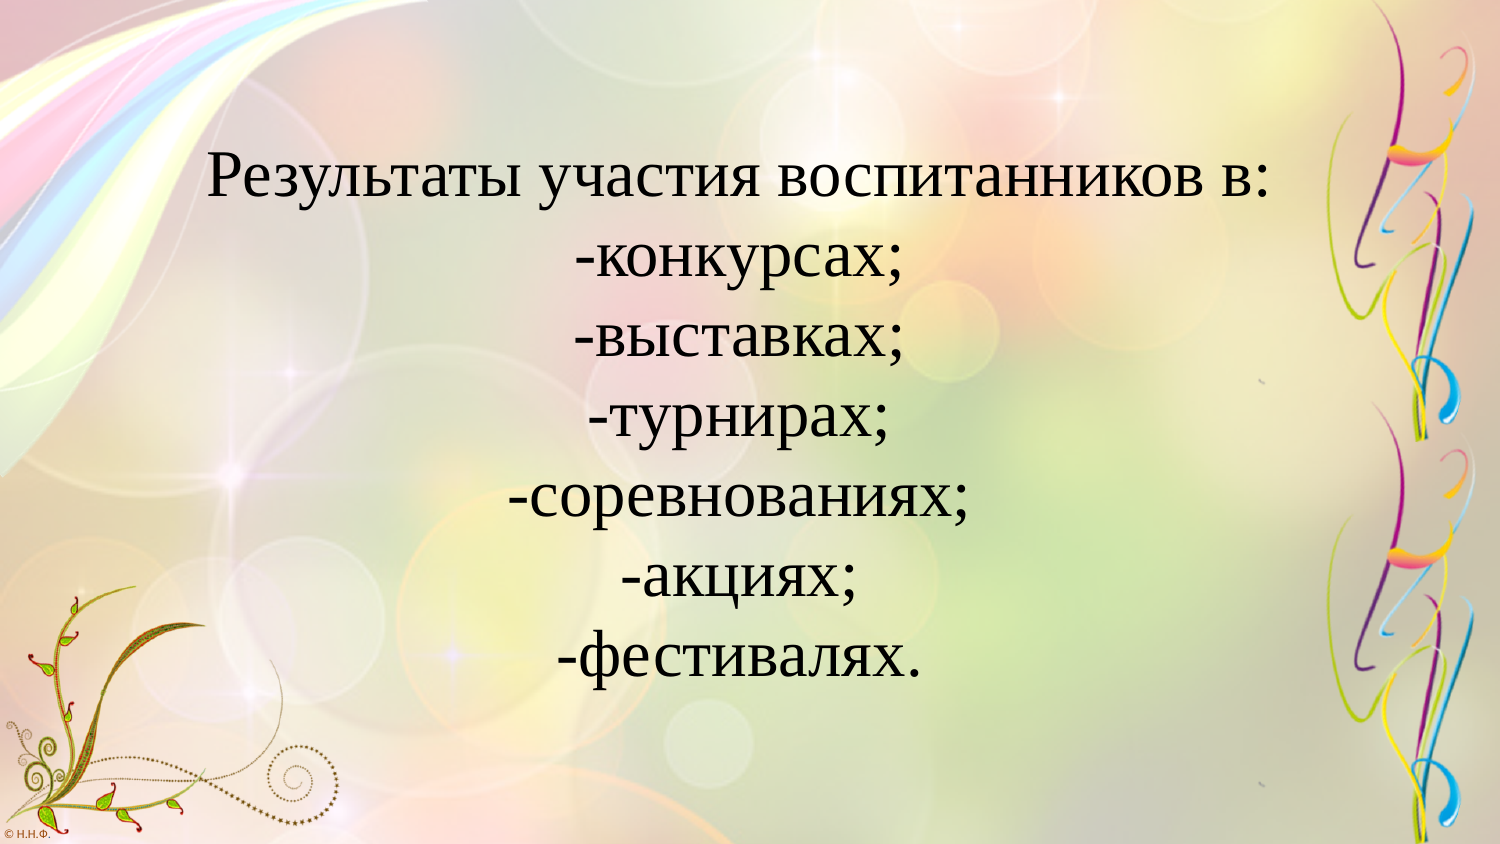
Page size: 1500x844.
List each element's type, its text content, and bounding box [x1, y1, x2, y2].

text_box Результаты участия воспитанников в: -конкурсах; -выставках; -турнирах; -соревнованиях; -акциях; -фестивалях. [64, 339, 1415, 480]
picture [0, 0, 1500, 844]
